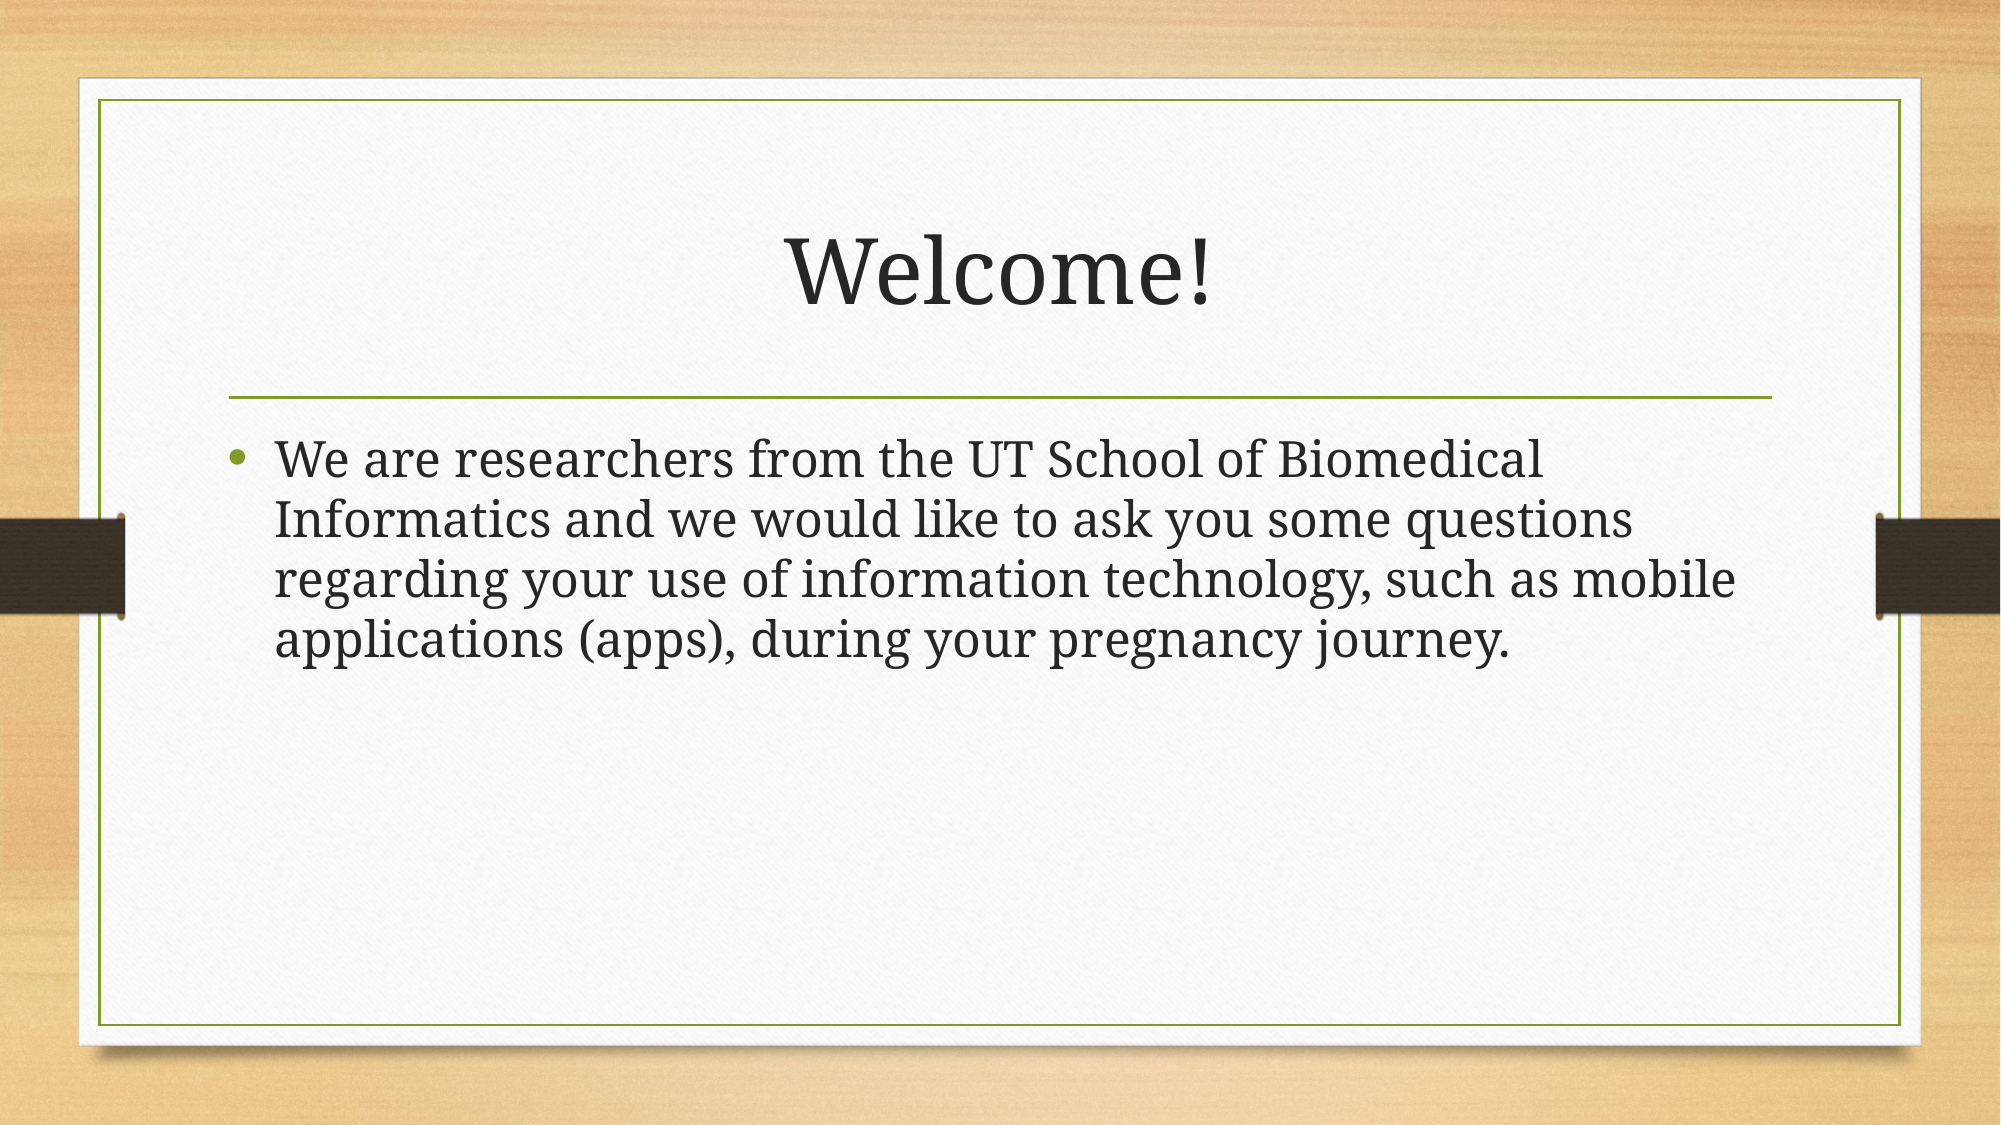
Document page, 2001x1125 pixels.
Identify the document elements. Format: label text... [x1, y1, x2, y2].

list We are researchers from the UT School of Biomedical Informatics and we would like to ask you some questions regarding your use of information technology, such as mobile applications (apps), during your pregnancy journey. [212, 419, 1788, 964]
picture [0, 0, 2001, 1125]
title Welcome! [212, 161, 1788, 375]
